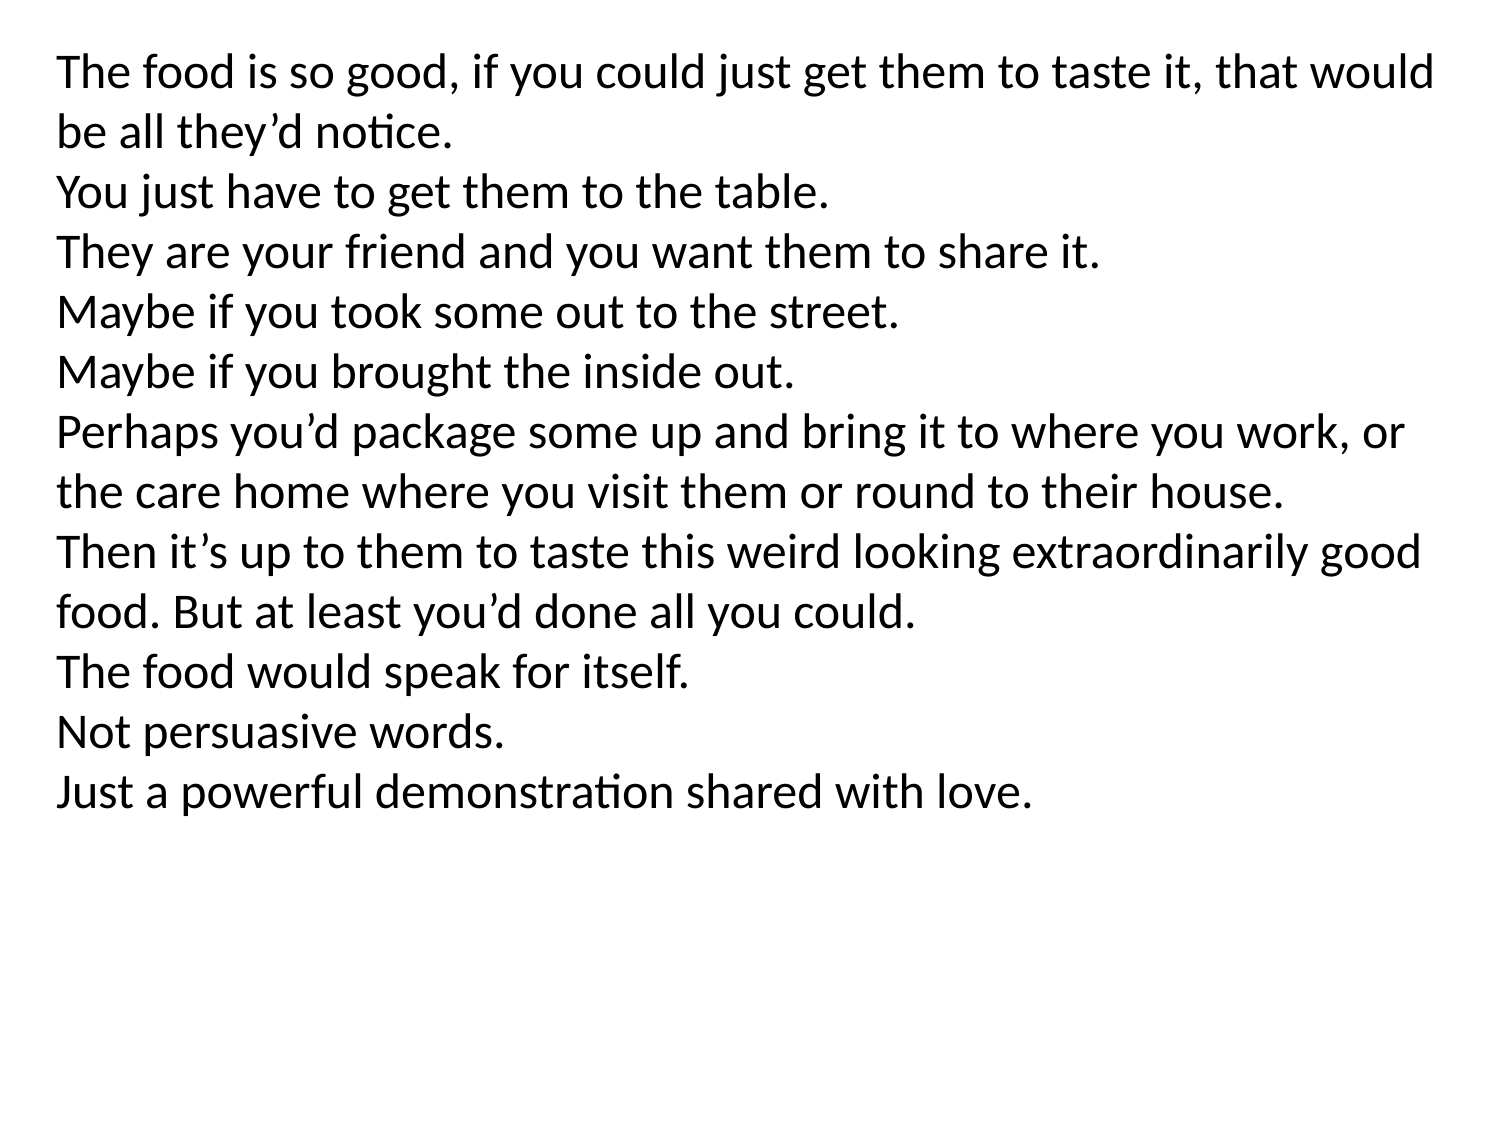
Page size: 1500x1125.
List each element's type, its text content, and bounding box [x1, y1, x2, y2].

text_box The food is so good, if you could just get them to taste it, that would be all they’d notice. You just have to get them to the table. They are your friend and you want them to share it. Maybe if you took some out to the street. Maybe if you brought the inside out. Perhaps you’d package some up and bring it to where you work, or the care home where you visit them or round to their house. Then it’s up to them to taste this weird looking extraordinarily good food. But at least you’d done all you could. The food would speak for itself. Not persuasive words. Just a powerful demonstration shared with love. [41, 30, 1459, 826]
